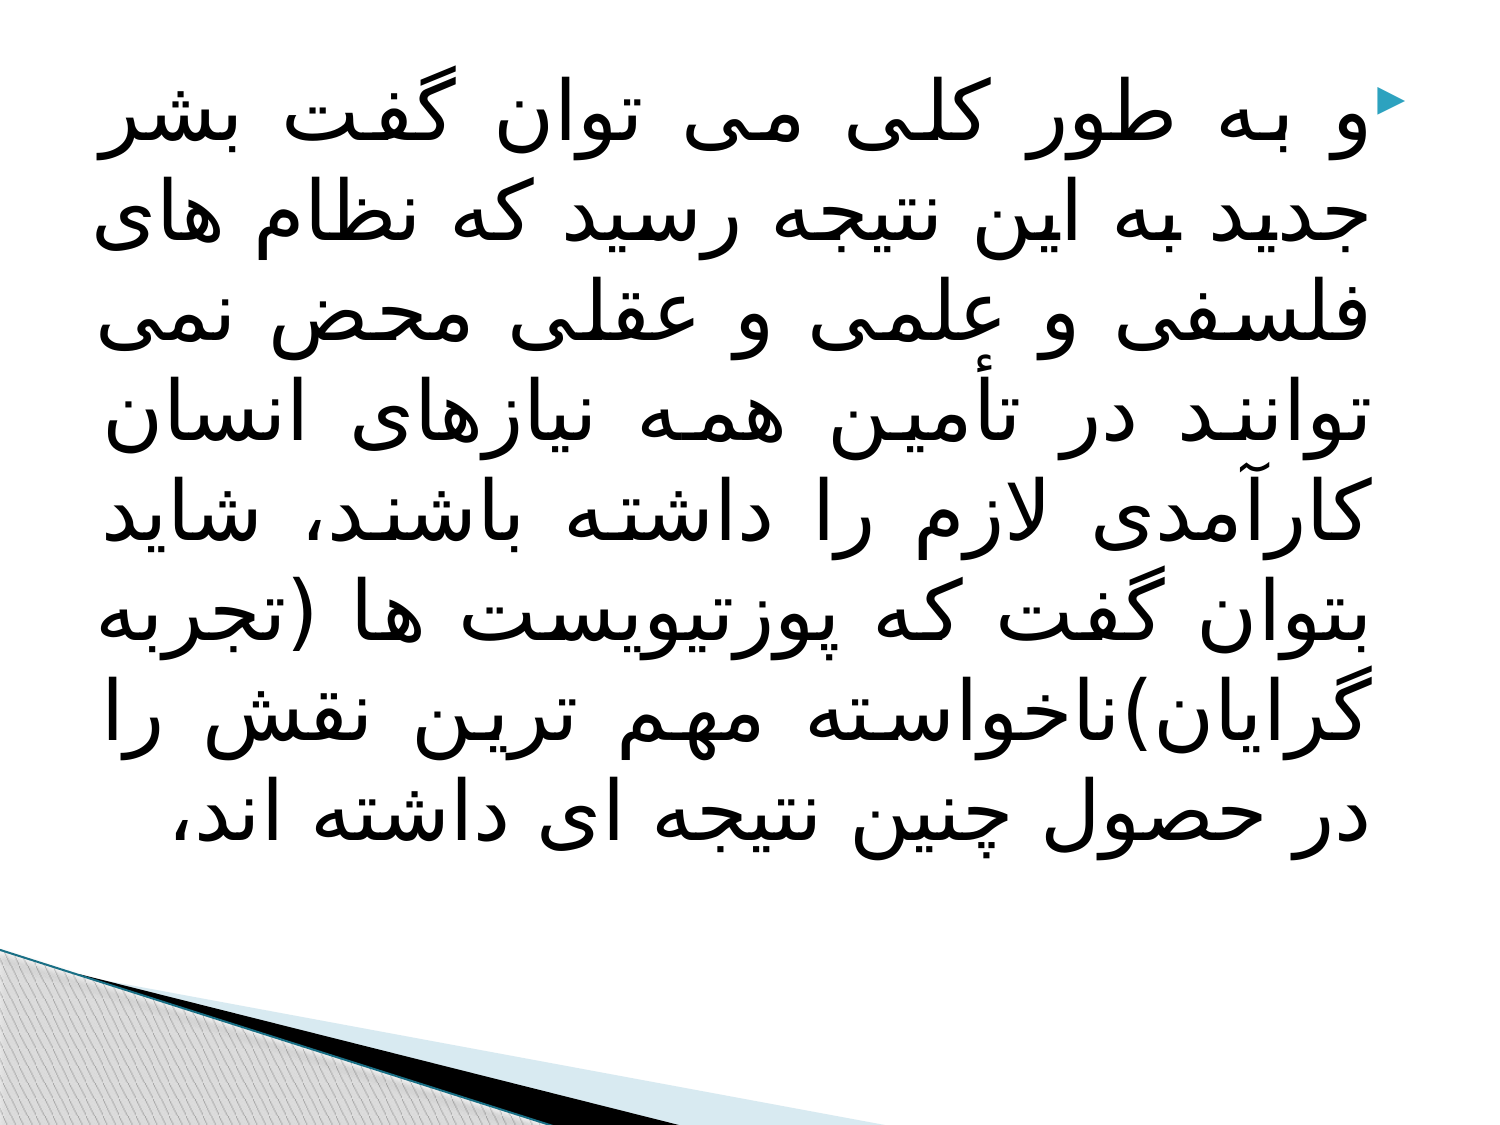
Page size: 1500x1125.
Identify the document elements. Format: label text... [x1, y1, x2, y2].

list و به طور کلی می توان گفت بشر جدید به این نتیجه رسید که نظام های فلسفی و علمی و عقلی محض نمی توانند در تأمین همه نیازهای انسان کارآمدی لازم را داشته باشند، شاید بتوان گفت که پوزتیویست ها (تجربه گرایان)ناخواسته مهم ترین نقش را در حصول چنین نتیجه ای داشته اند، [75, 50, 1425, 986]
